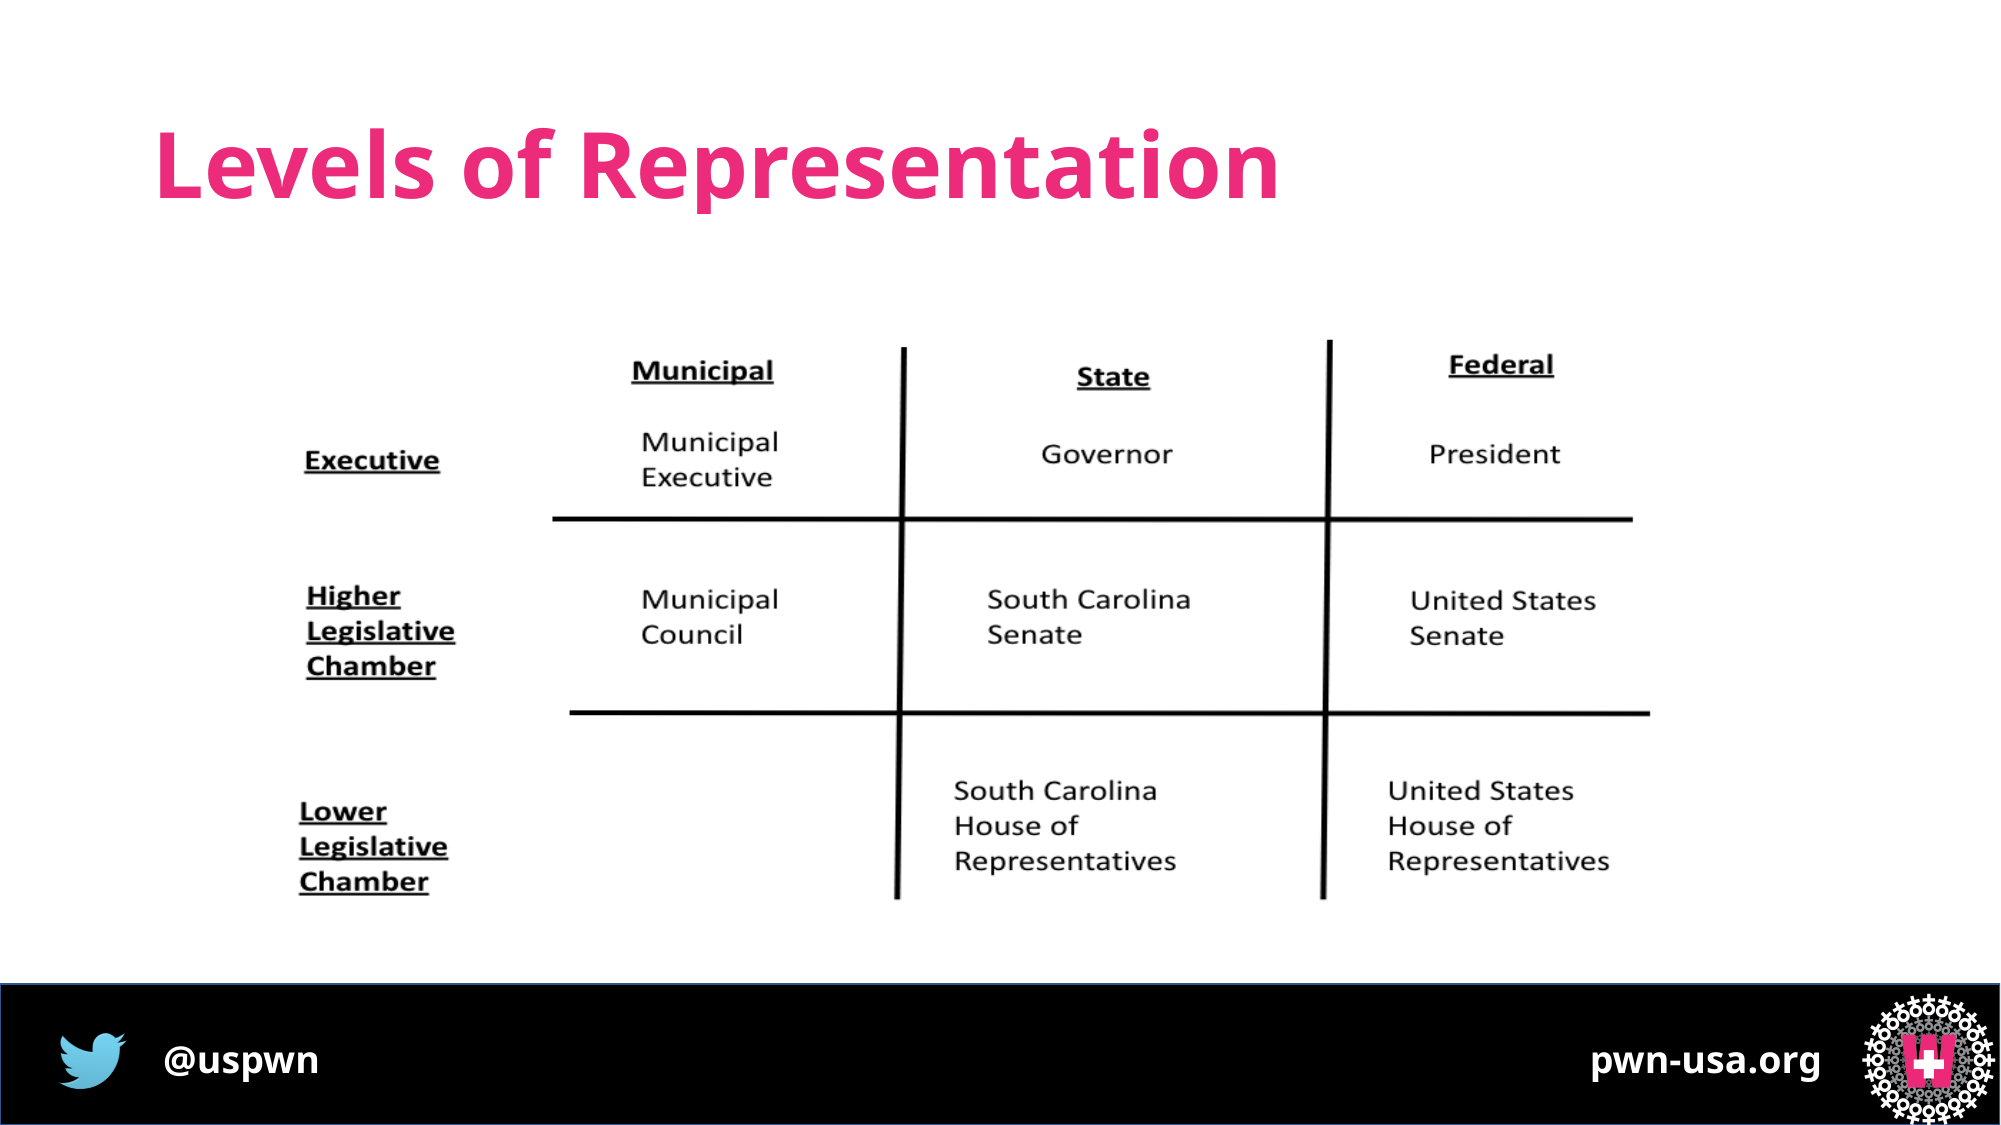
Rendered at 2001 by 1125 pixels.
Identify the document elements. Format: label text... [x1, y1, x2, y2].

picture [1858, 984, 2000, 1125]
picture [284, 214, 1716, 955]
picture [58, 1033, 127, 1090]
title Levels of Representation [137, 59, 1863, 278]
